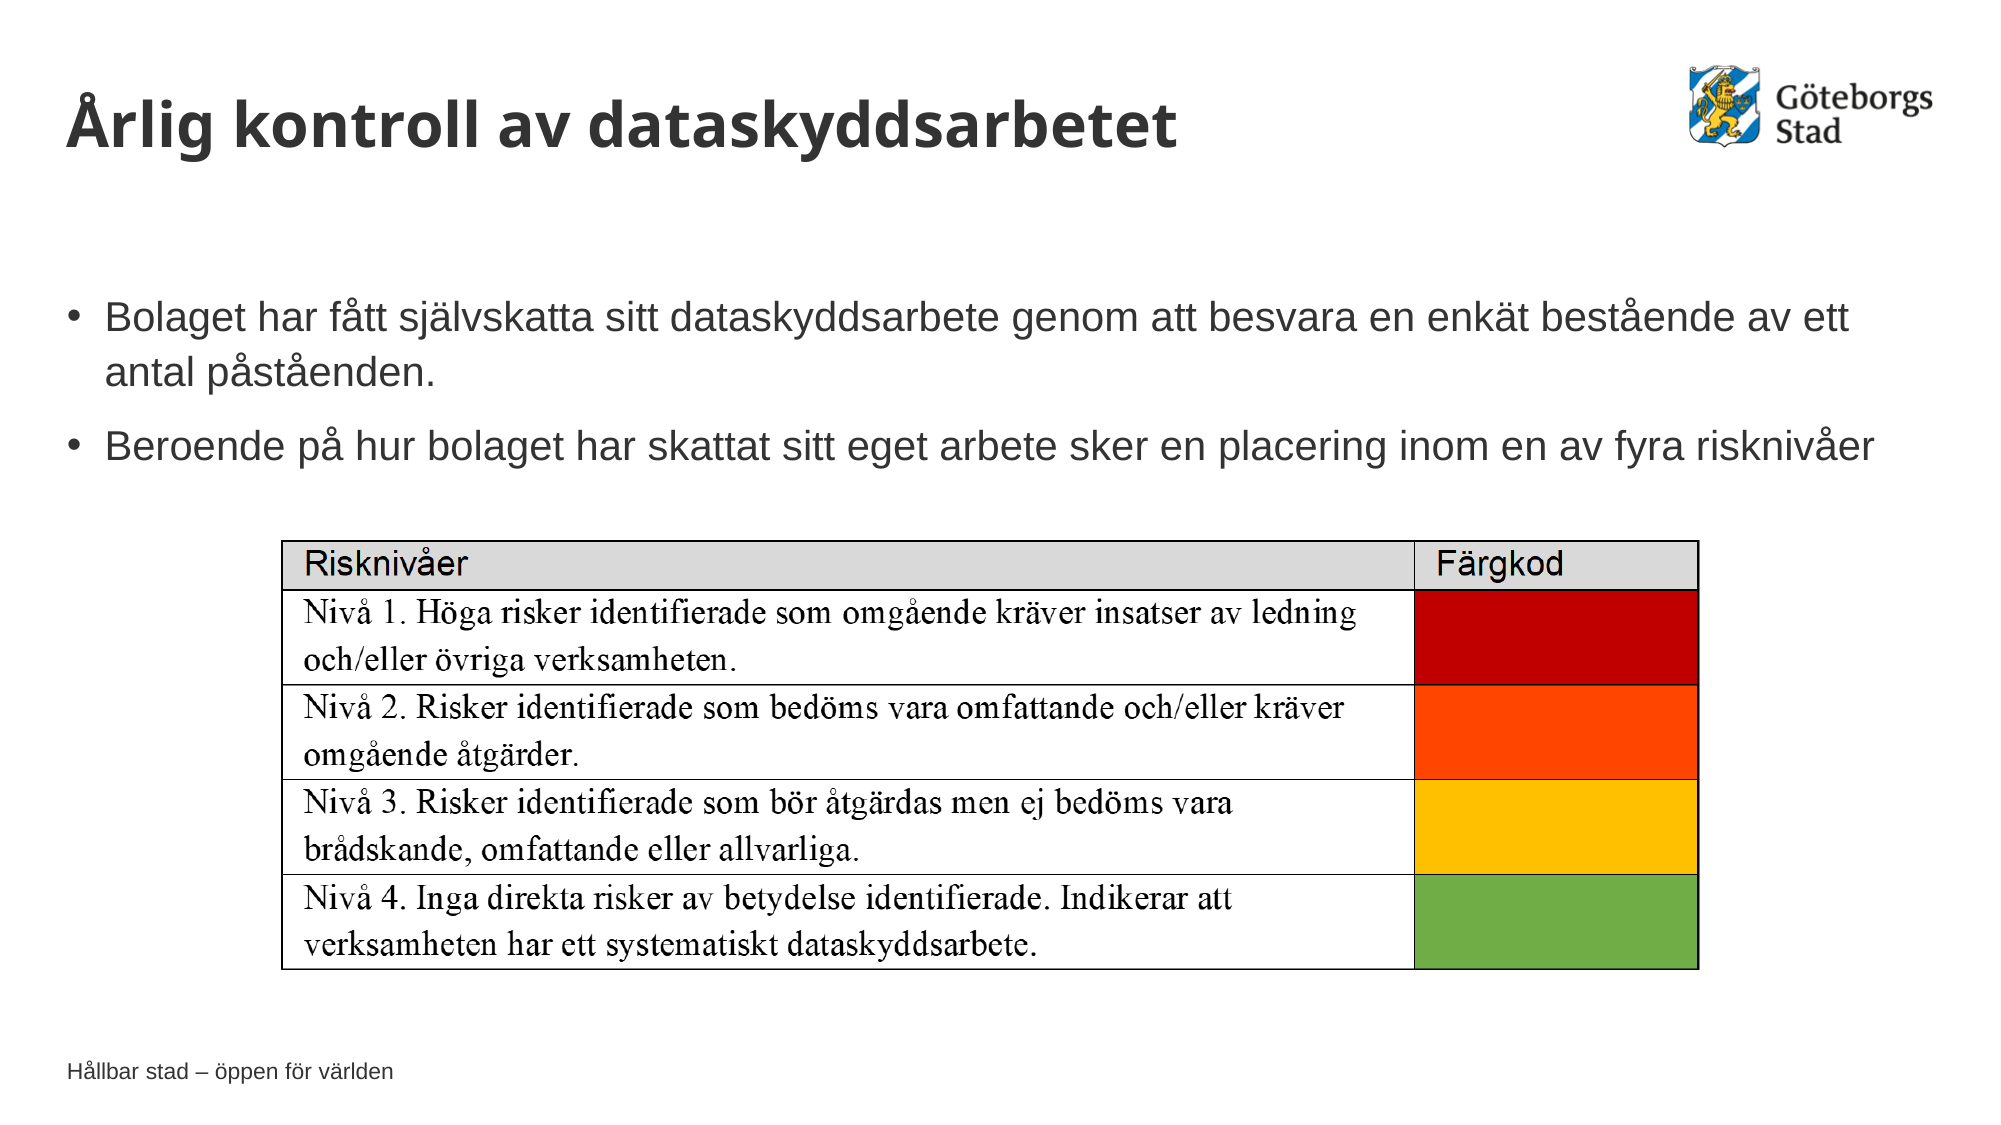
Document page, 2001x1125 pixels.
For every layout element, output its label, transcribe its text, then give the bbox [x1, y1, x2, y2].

picture [1689, 65, 1933, 148]
list Bolaget har fått självskatta sitt dataskyddsarbete genom att besvara en enkät bestående av ett antal påståenden. Beroende på hur bolaget har skattat sitt eget arbete sker en placering inom en av fyra risknivåer [66, 284, 1933, 970]
title Årlig kontroll av dataskyddsarbetet [66, 66, 1572, 188]
picture [281, 540, 1719, 1059]
